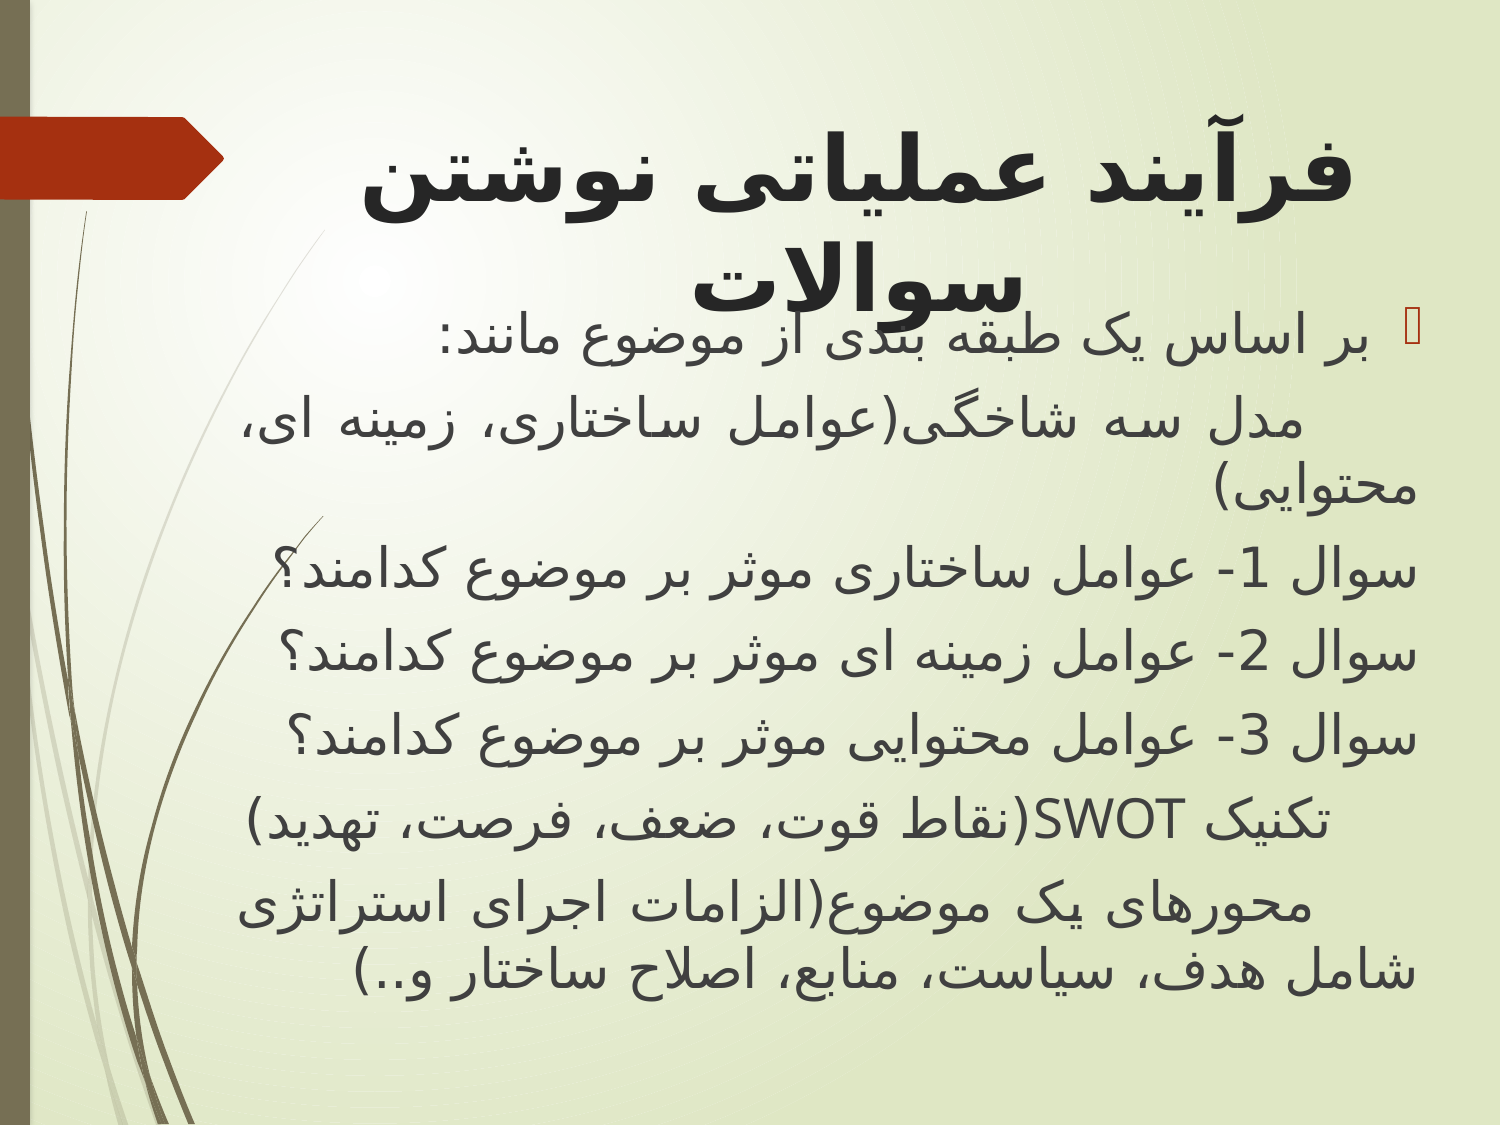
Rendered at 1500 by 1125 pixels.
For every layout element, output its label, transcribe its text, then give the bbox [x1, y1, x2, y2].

title فرآیند عملیاتی نوشتن سوالات [319, 102, 1400, 290]
list بر اساس یک طبقه بندی از موضوع مانند: مدل سه شاخگی(عوامل ساختاری، زمینه ای، محتوایی) سوال 1- عوامل ساختاری موثر بر موضوع کدامند؟ سوال 2- عوامل زمینه ای موثر بر موضوع کدامند؟ سوال 3- عوامل محتوایی موثر بر موضوع کدامند؟ تکنیک SWOT(نقاط قوت، ضعف، فرصت، تهدید) محورهای یک موضوع(الزامات اجرای استراتژی شامل هدف، سیاست، منابع، اصلاح ساختار و..) [218, 290, 1436, 1023]
